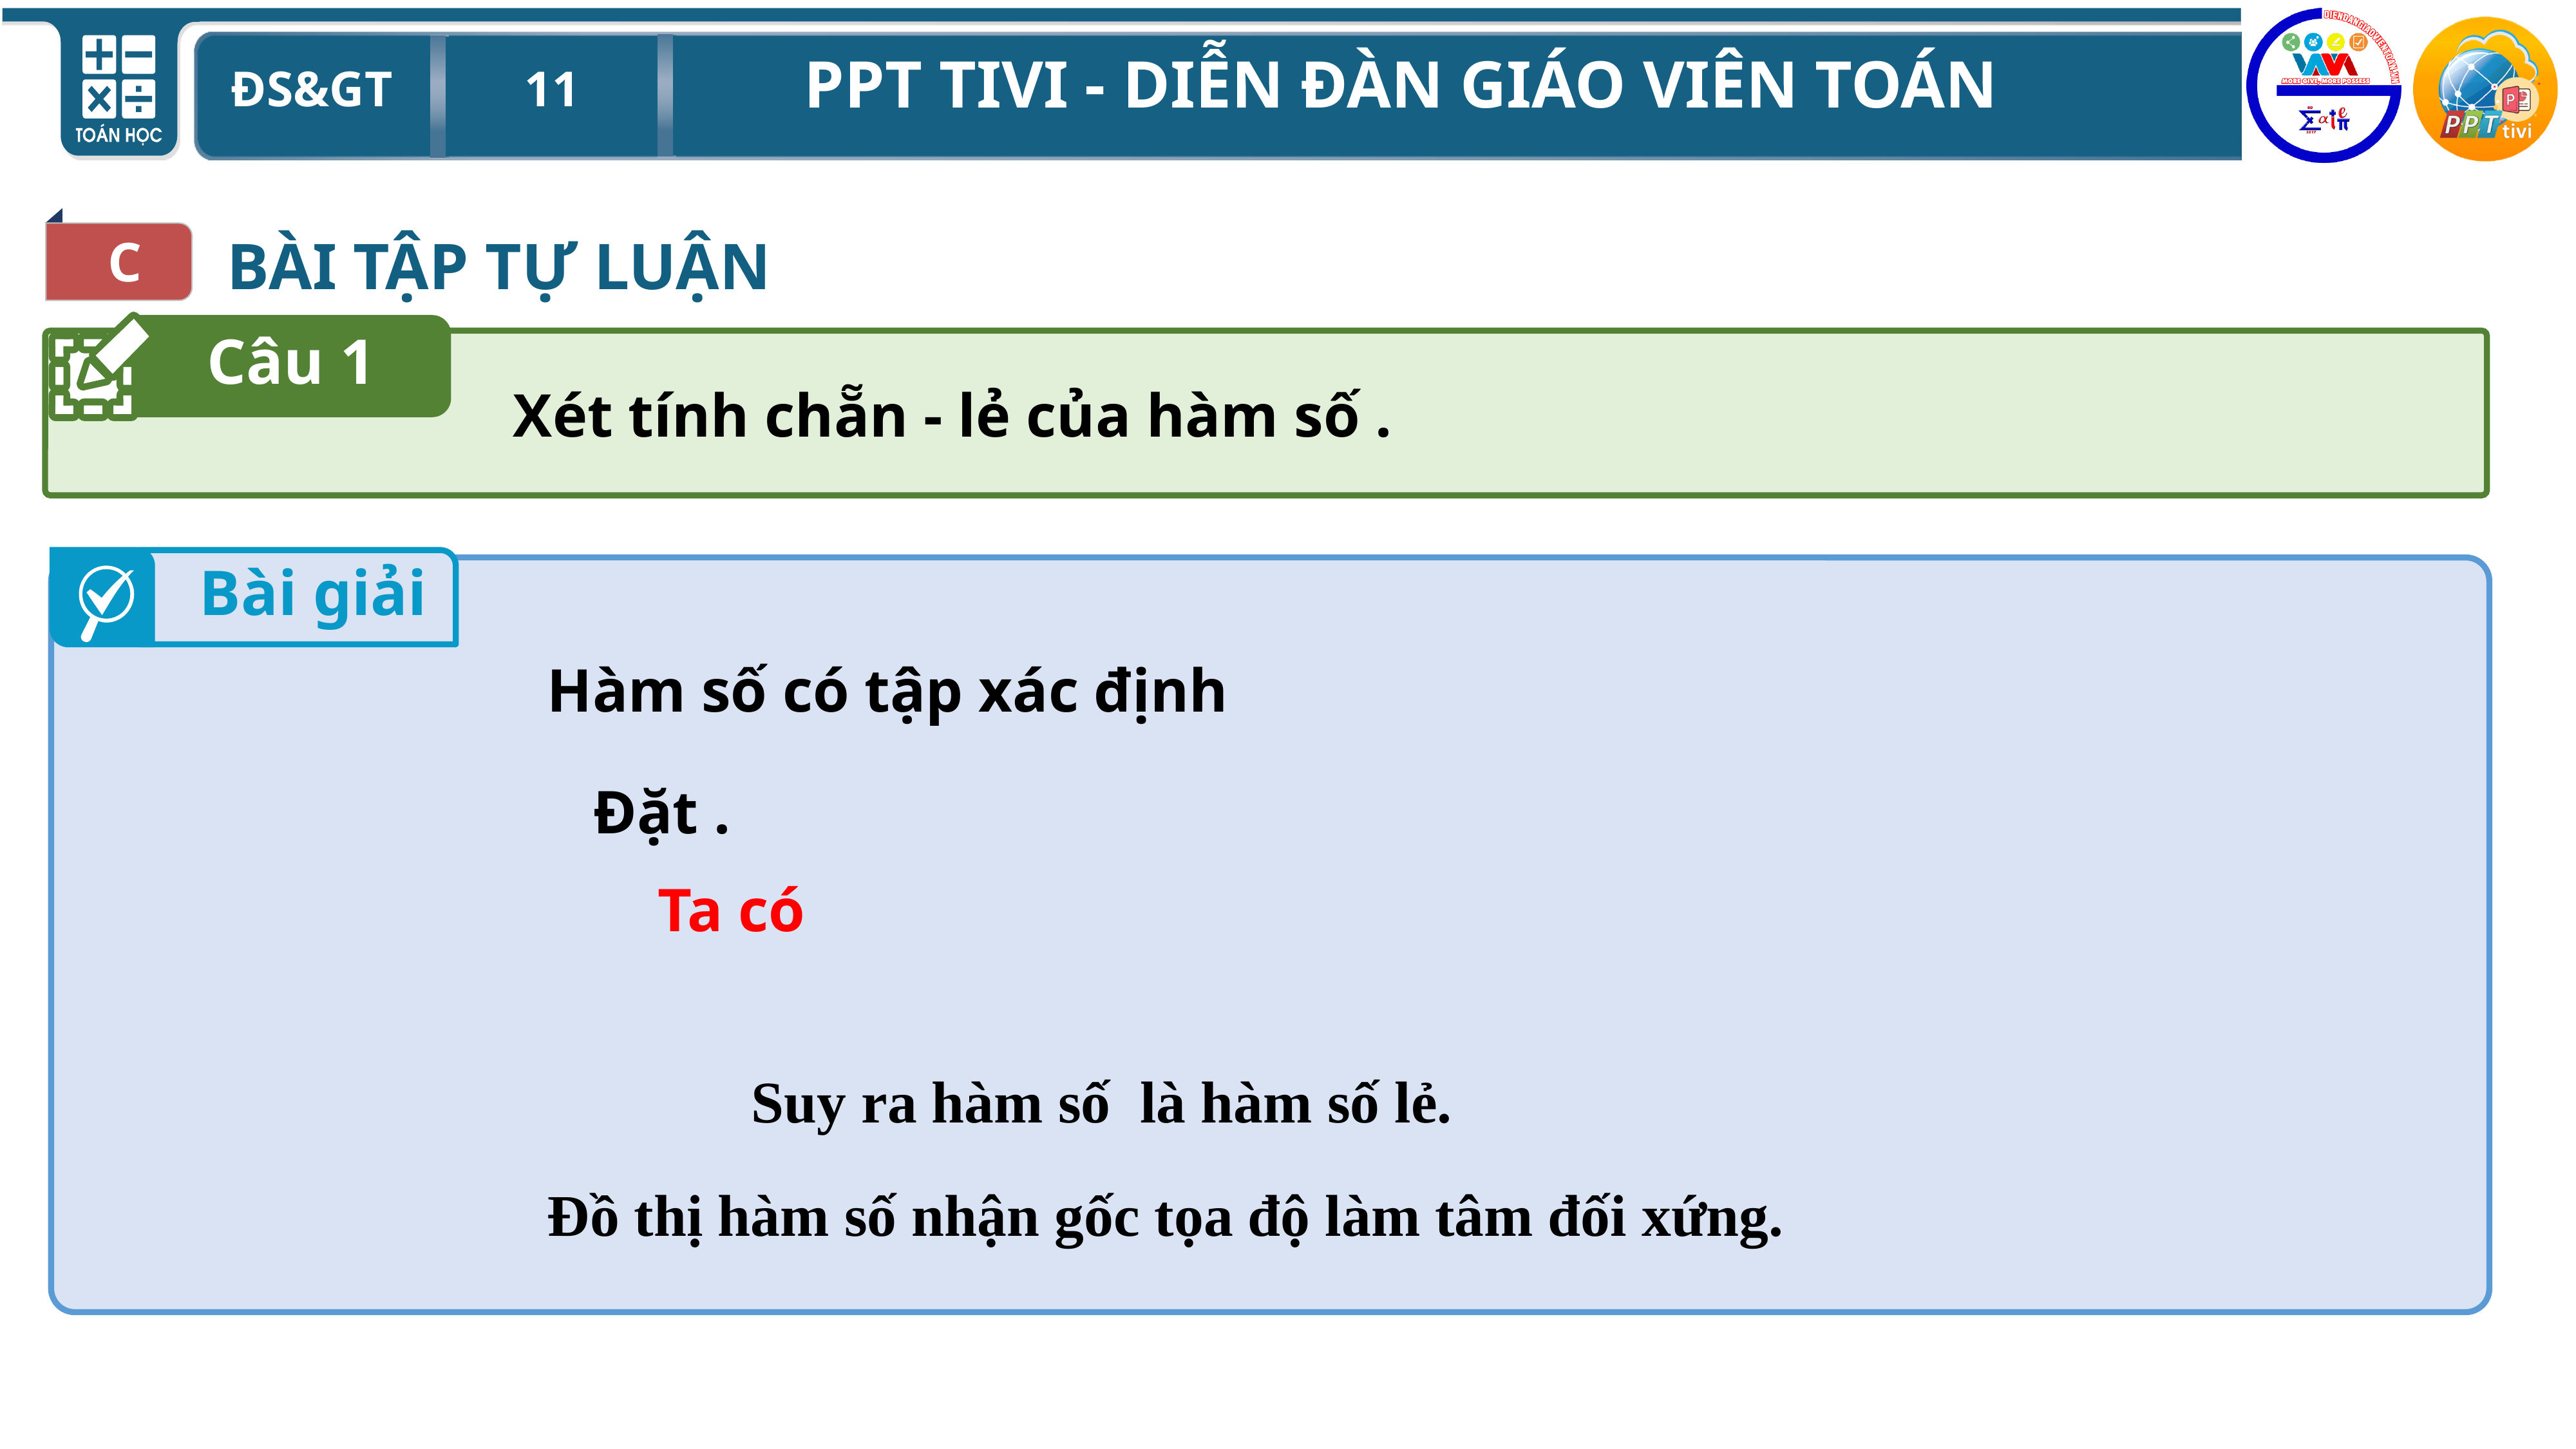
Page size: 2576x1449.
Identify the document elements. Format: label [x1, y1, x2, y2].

picture [2246, 8, 2401, 163]
text_box [44, 208, 1075, 308]
picture [2412, 16, 2558, 162]
picture [2, 22, 2242, 160]
text_box [51, 549, 2490, 1312]
text_box [48, 311, 448, 421]
text_box [44, 330, 2488, 497]
